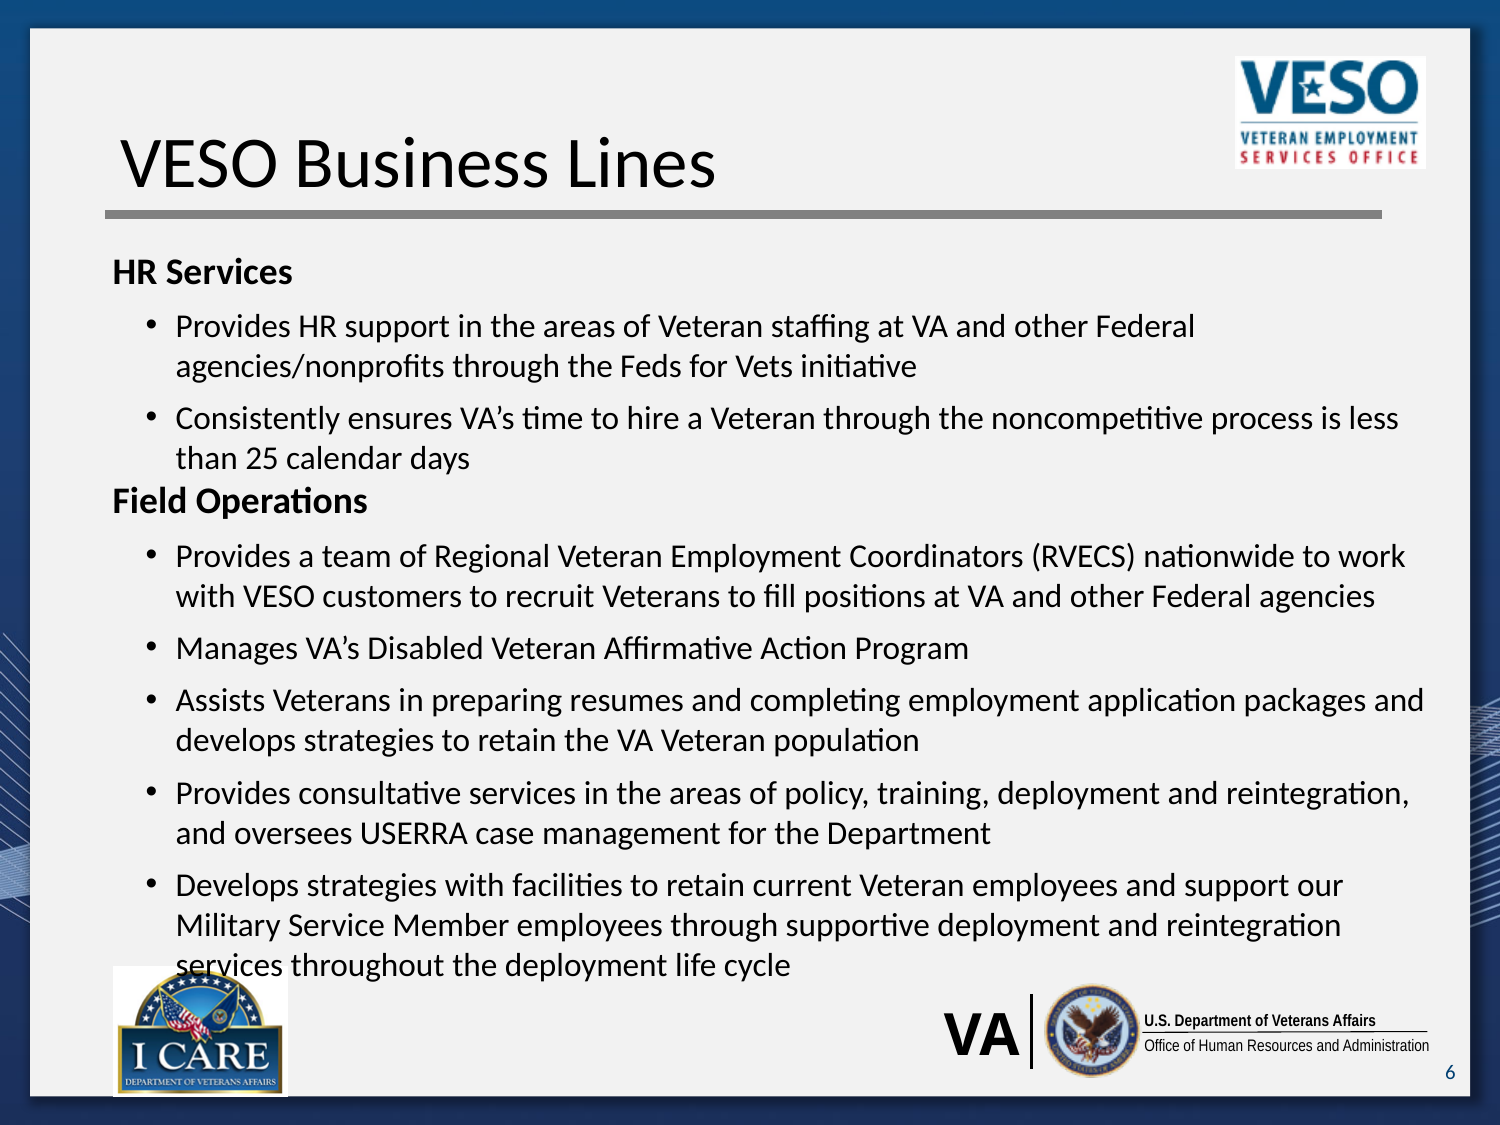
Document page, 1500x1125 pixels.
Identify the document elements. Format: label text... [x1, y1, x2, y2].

title VESO Business Lines [105, 95, 1311, 210]
slide_number 6 [1120, 1051, 1471, 1111]
list HR Services Provides HR support in the areas of Veteran staffing at VA and other Federal agencies/nonprofits through the Feds for Vets initiative Consistently ensures VA’s time to hire a Veteran through the noncompetitive process is less than 25 calendar days Field Operations Provides a team of Regional Veteran Employment Coordinators (RVECS) nationwide to work with VESO customers to recruit Veterans to fill positions at VA and other Federal agencies Manages VA’s Disabled Veteran Affirmative Action Program Assists Veterans in preparing resumes and completing employment application packages and develops strategies to retain the VA Veteran population Provides consultative services in the areas of policy, training, deployment and reintegration, and oversees USERRA case management for the Department Develops strategies with facilities to retain current Veteran employees and support our Military Service Member employees through supportive deployment and reintegration services throughout the deployment life cycle [78, 239, 1447, 1106]
picture [0, 0, 1500, 1125]
